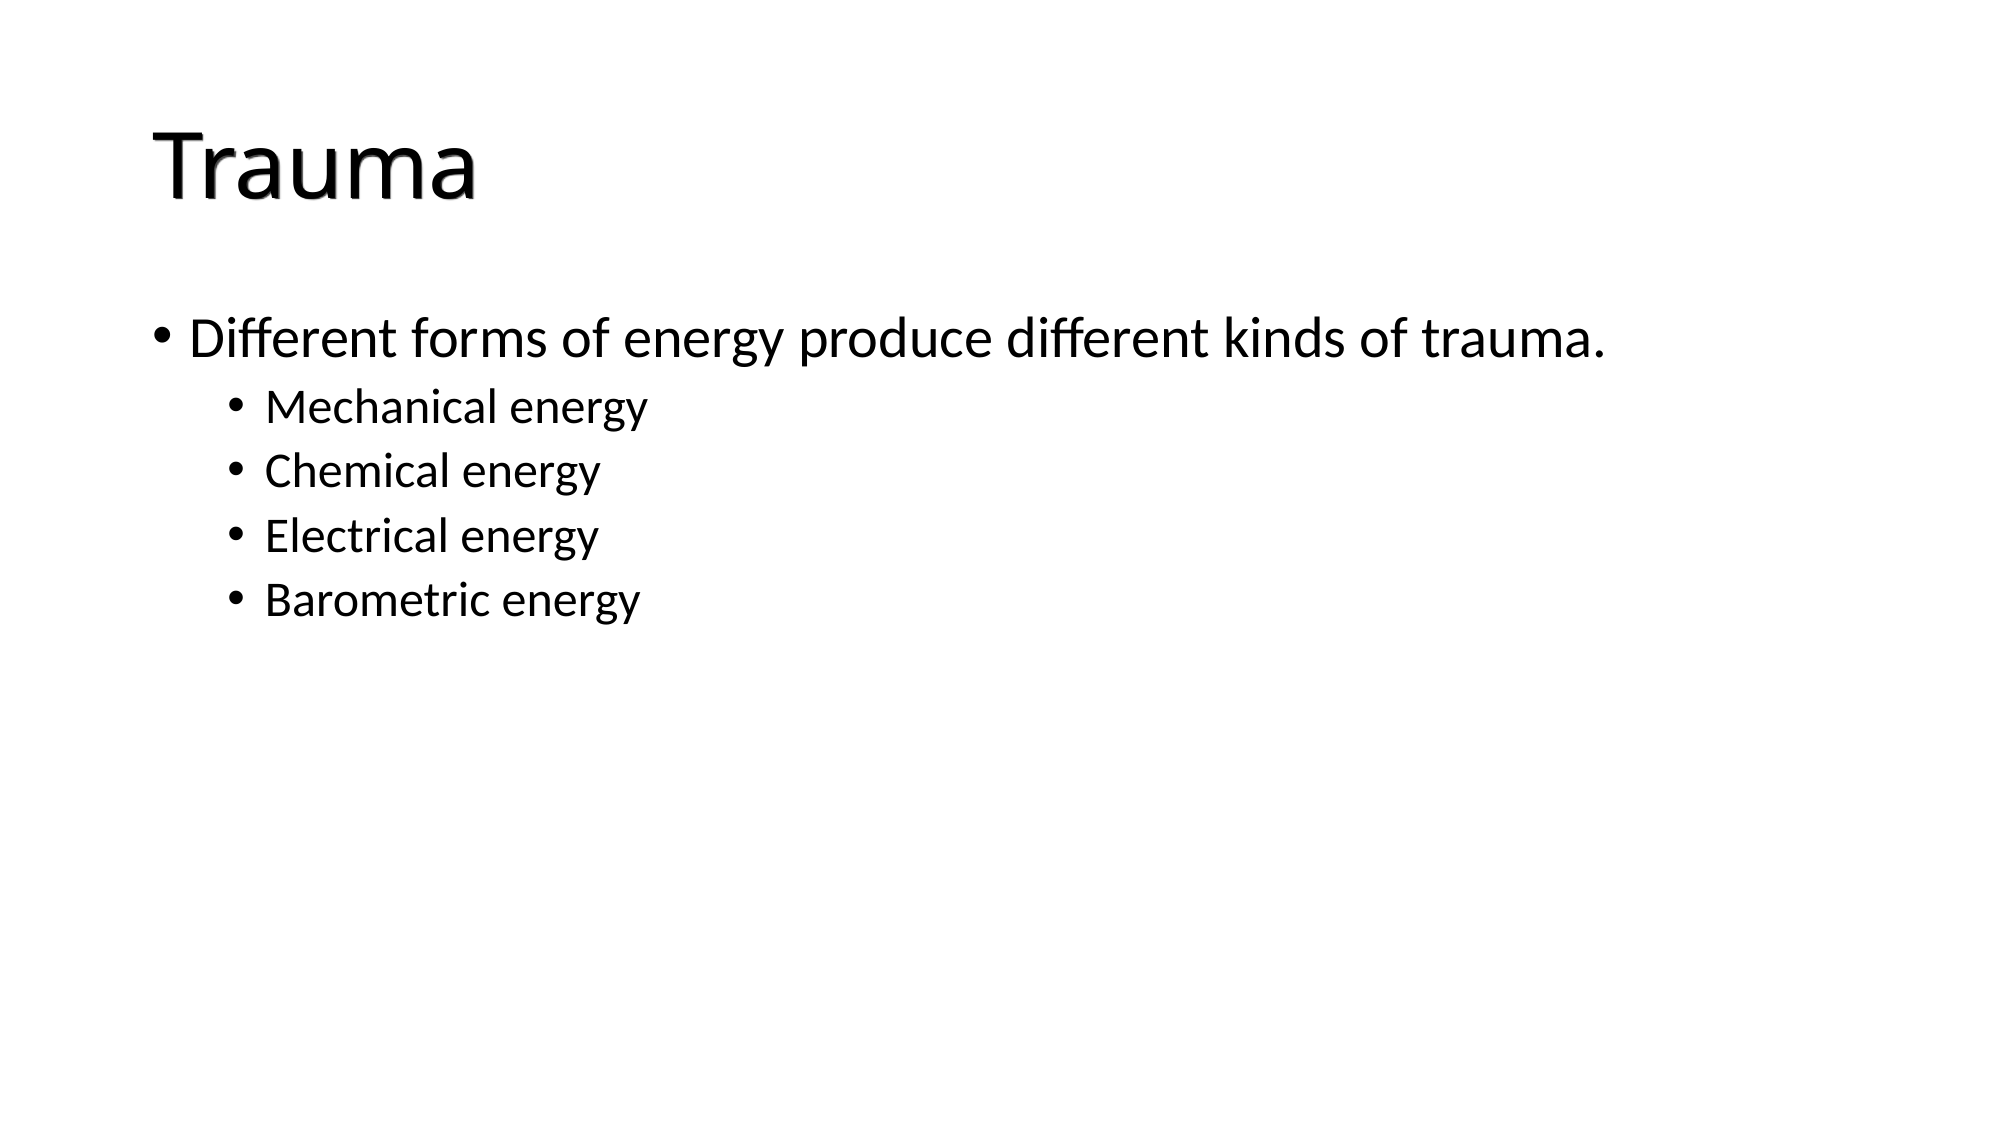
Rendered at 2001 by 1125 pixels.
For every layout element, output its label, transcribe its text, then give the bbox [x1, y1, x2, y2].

title Trauma [137, 59, 1863, 278]
list Different forms of energy produce different kinds of trauma. Mechanical energy Chemical energy Electrical energy Barometric energy [137, 299, 1863, 1014]
